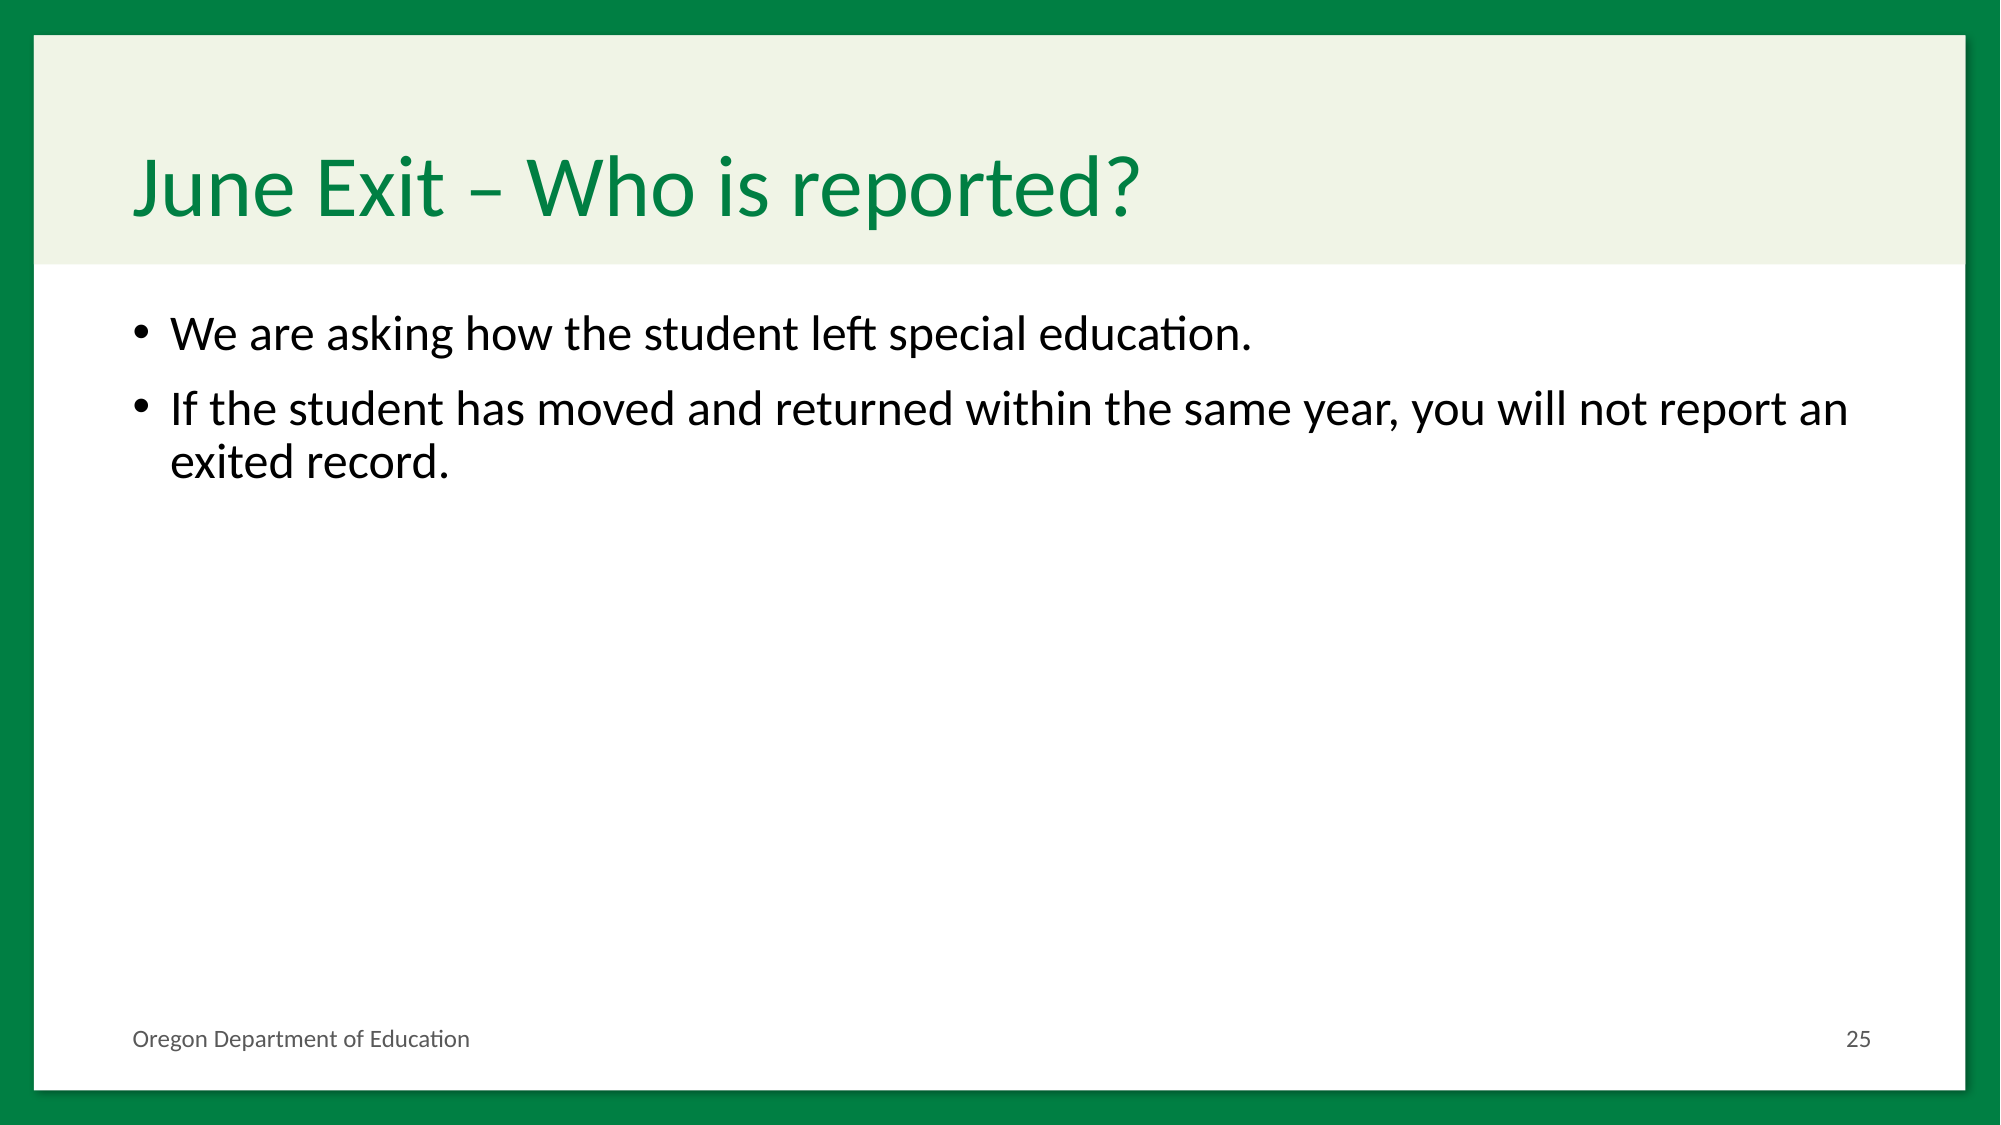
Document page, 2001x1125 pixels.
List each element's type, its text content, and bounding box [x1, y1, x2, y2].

list We are asking how the student left special education. If the student has moved and returned within the same year, you will not report an exited record. [117, 299, 1887, 974]
slide_number 25 [1412, 1007, 1887, 1068]
title June Exit – Who is reported? [117, 75, 1965, 244]
footer Oregon Department of Education [117, 1007, 588, 1068]
